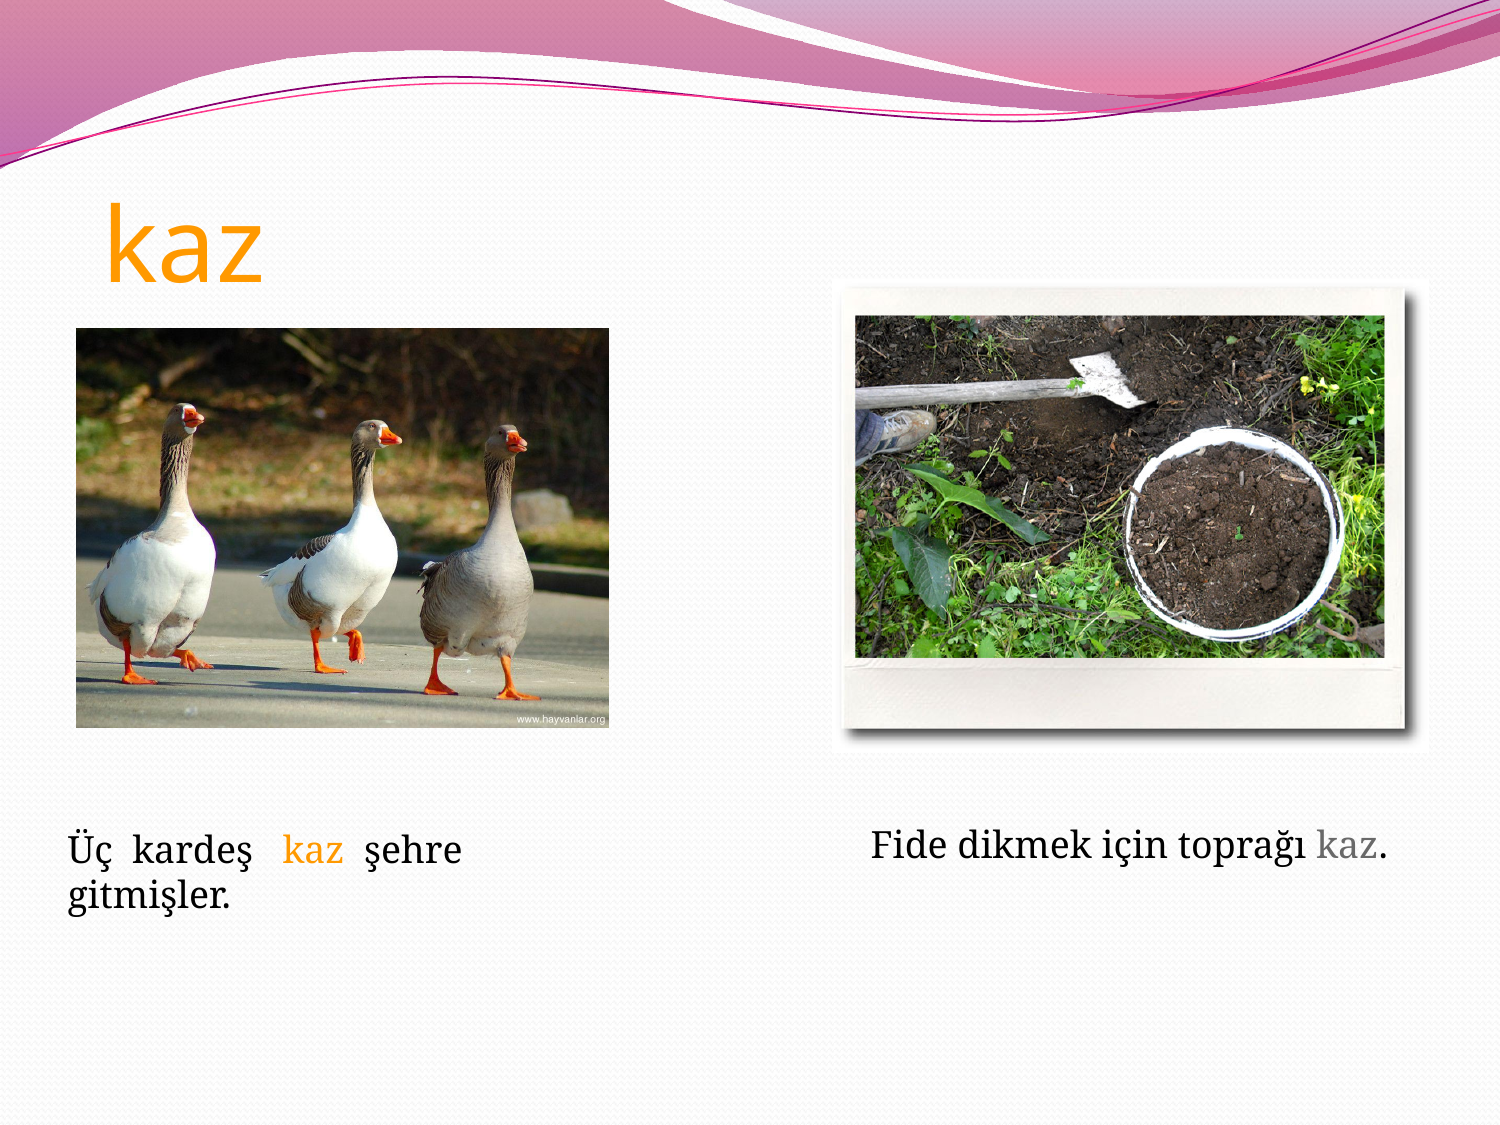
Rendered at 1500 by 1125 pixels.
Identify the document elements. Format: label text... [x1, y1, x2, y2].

picture [832, 279, 1429, 753]
text_box Üç kardeş kaz şehre gitmişler. [52, 818, 644, 924]
picture [76, 328, 610, 729]
text_box Fide dikmek için toprağı kaz. [855, 814, 1435, 874]
title kaz [75, 115, 1425, 303]
